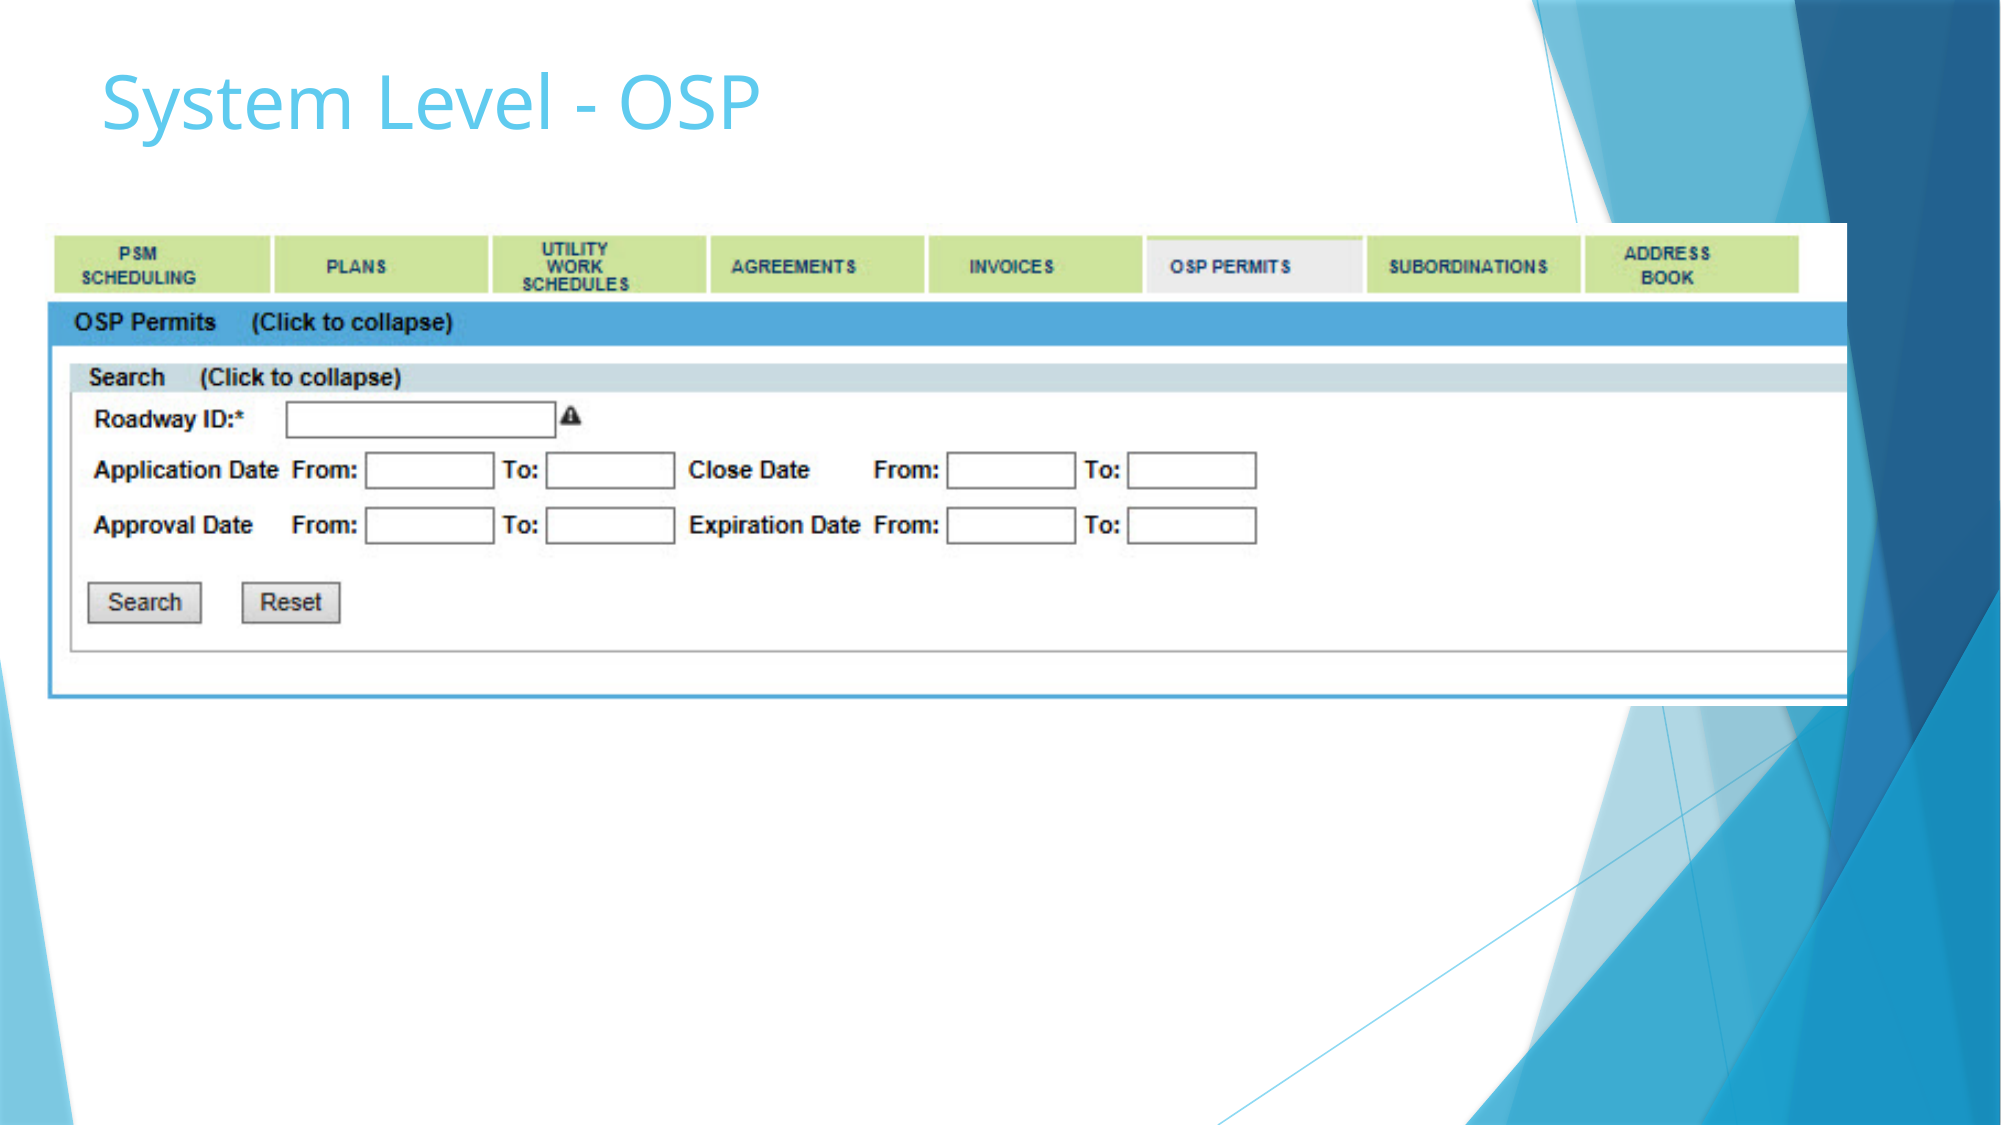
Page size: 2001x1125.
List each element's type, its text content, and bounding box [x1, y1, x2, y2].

picture [44, 223, 1848, 707]
title System Level - OSP [86, 46, 1497, 223]
